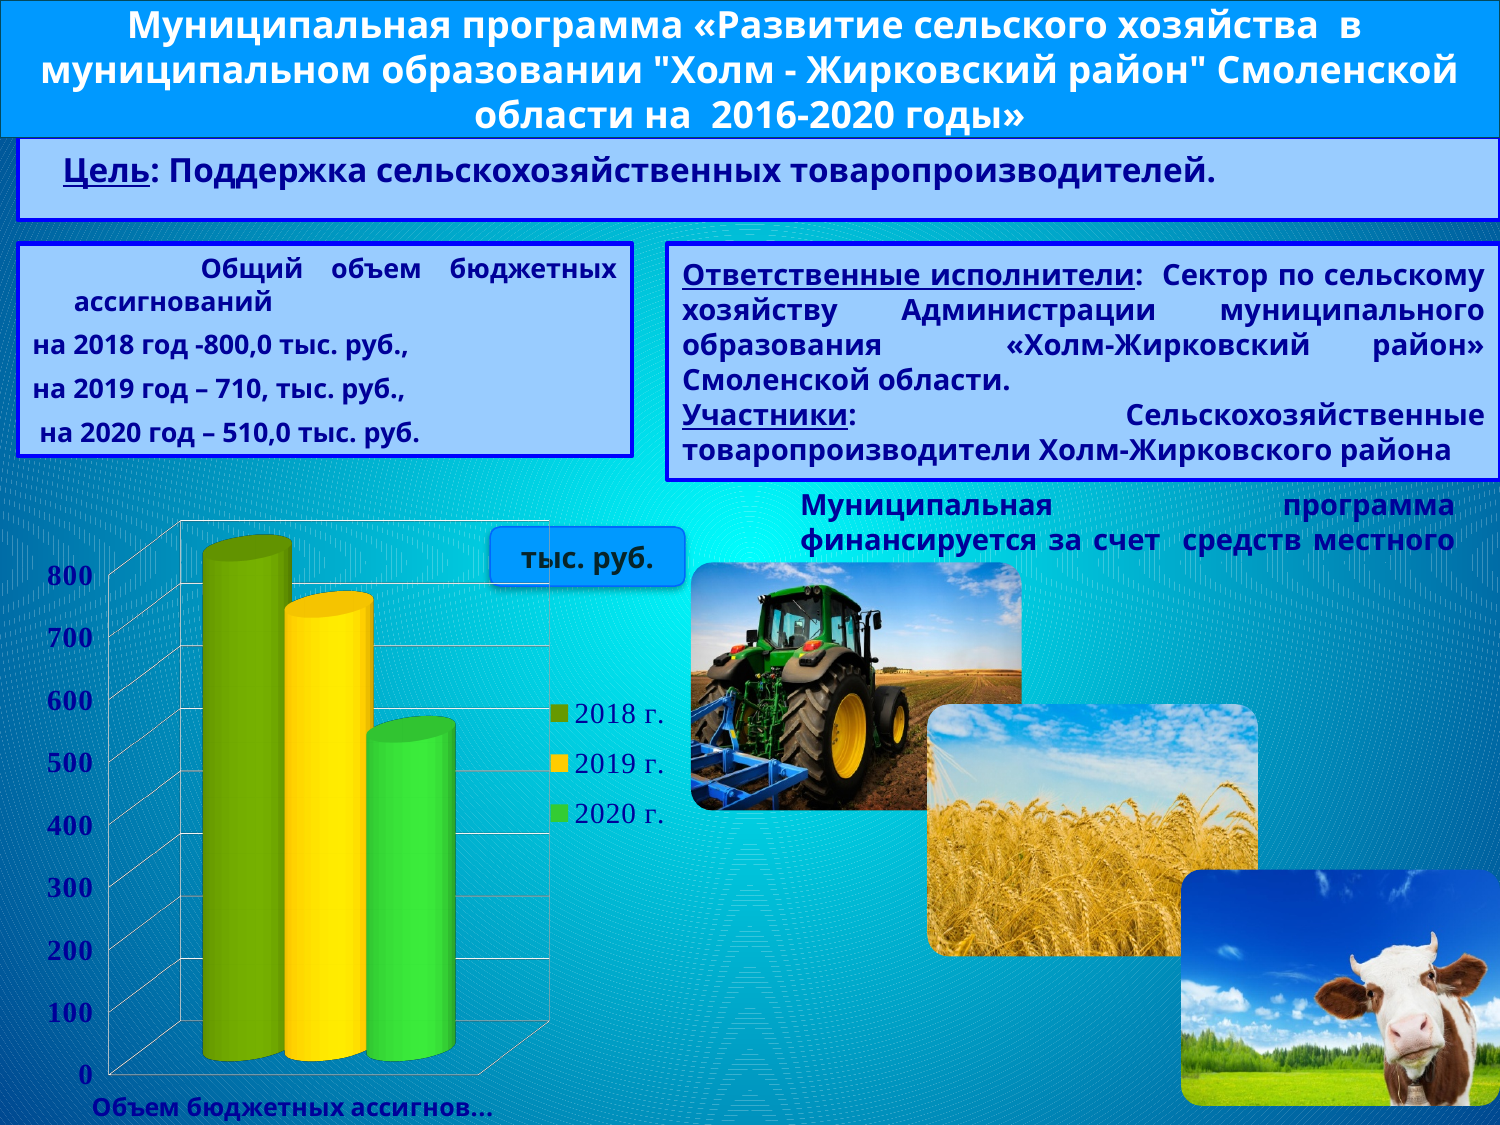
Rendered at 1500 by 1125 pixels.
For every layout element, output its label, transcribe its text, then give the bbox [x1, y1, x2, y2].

text_box Муниципальная программа финансируется за счет средств местного бюджета. [785, 444, 1471, 599]
picture [1087, 703, 1097, 708]
text_box Ответственные исполнители: Сектор по сельскому хозяйству Администрации муниципального образования «Холм-Жирковский район» Смоленской области. Участники: Сельскохозяйственные товаропроизводители Холм-Жирковского района [665, 241, 1500, 482]
text_box [16, 138, 1500, 222]
list Общий объем бюджетных ассигнований на 2018 год -800,0 тыс. руб., на 2019 год – 710, тыс. руб., на 2020 год – 510,0 тыс. руб. [16, 241, 634, 458]
chart [17, 503, 692, 1125]
list Цель: Поддержка сельскохозяйственных товаропроизводителей. [17, 149, 1483, 220]
picture [690, 562, 1500, 1107]
title Муниципальная программа «Развитие сельского хозяйства в муниципальном образовании "Холм - Жирковский район" Смоленской области на 2016-2020 годы» [0, 0, 1500, 138]
